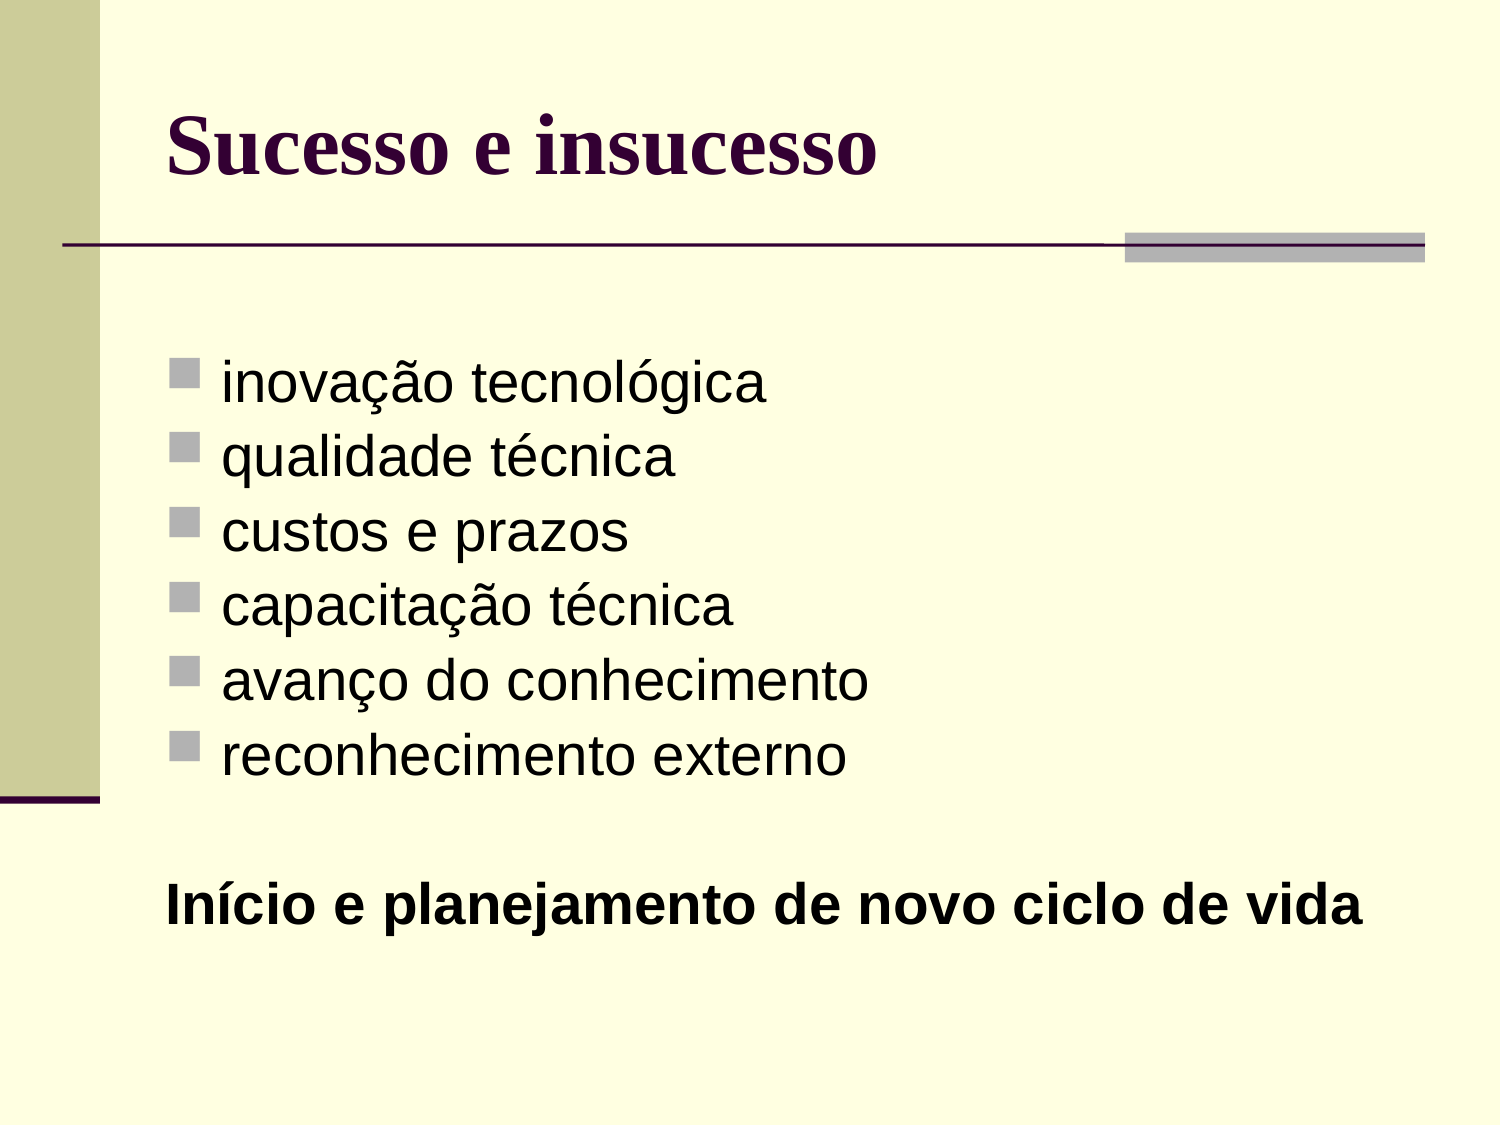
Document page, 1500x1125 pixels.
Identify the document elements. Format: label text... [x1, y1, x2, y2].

title Sucesso e insucesso [149, 45, 1426, 234]
list inovação tecnológica qualidade técnica custos e prazos capacitação técnica avanço do conhecimento reconhecimento externo Início e planejamento de novo ciclo de vida [149, 262, 1426, 1006]
